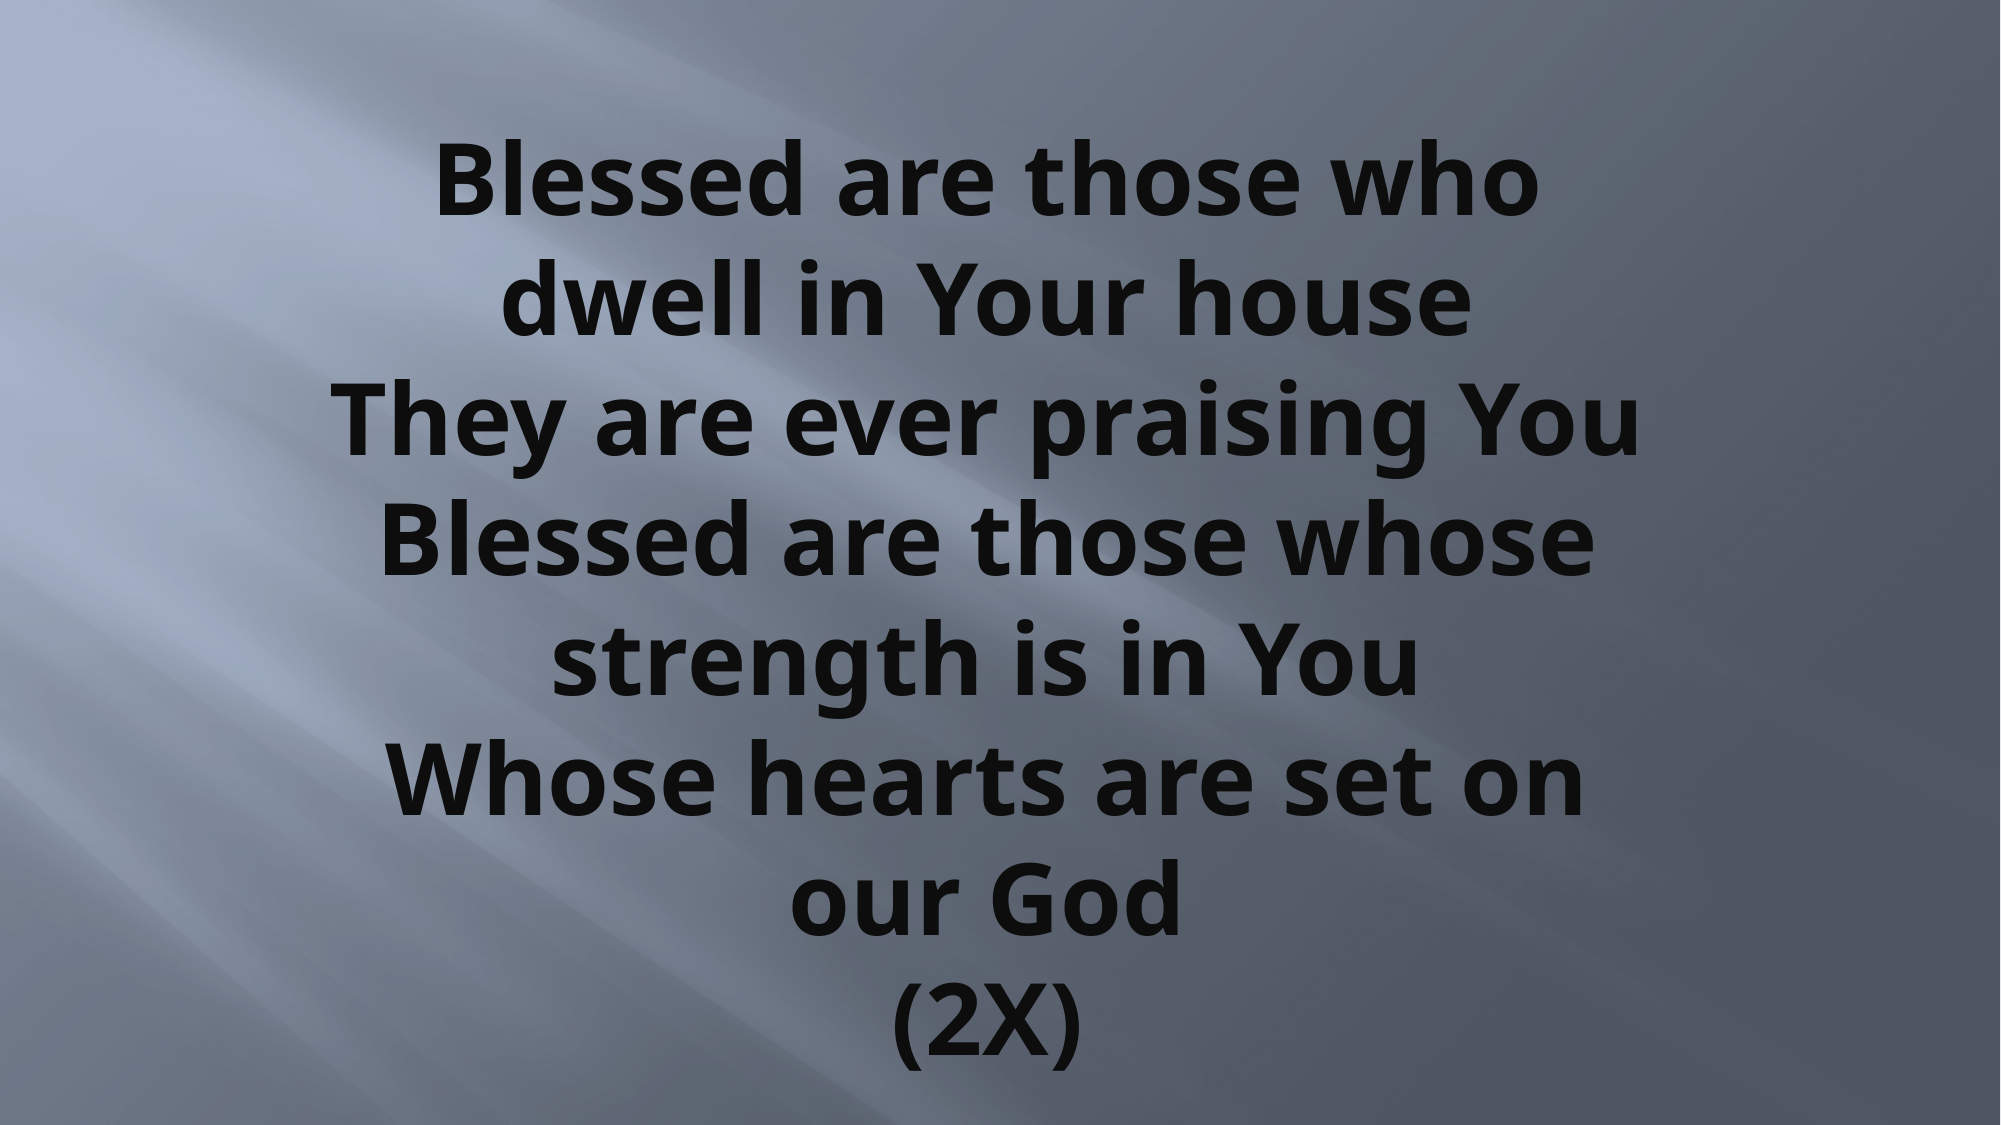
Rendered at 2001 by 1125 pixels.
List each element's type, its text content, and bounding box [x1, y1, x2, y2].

title Blessed are those who dwell in Your house They are ever praising You Blessed are those whose strength is in You Whose hearts are set on our God (2X) [312, 112, 1663, 1075]
